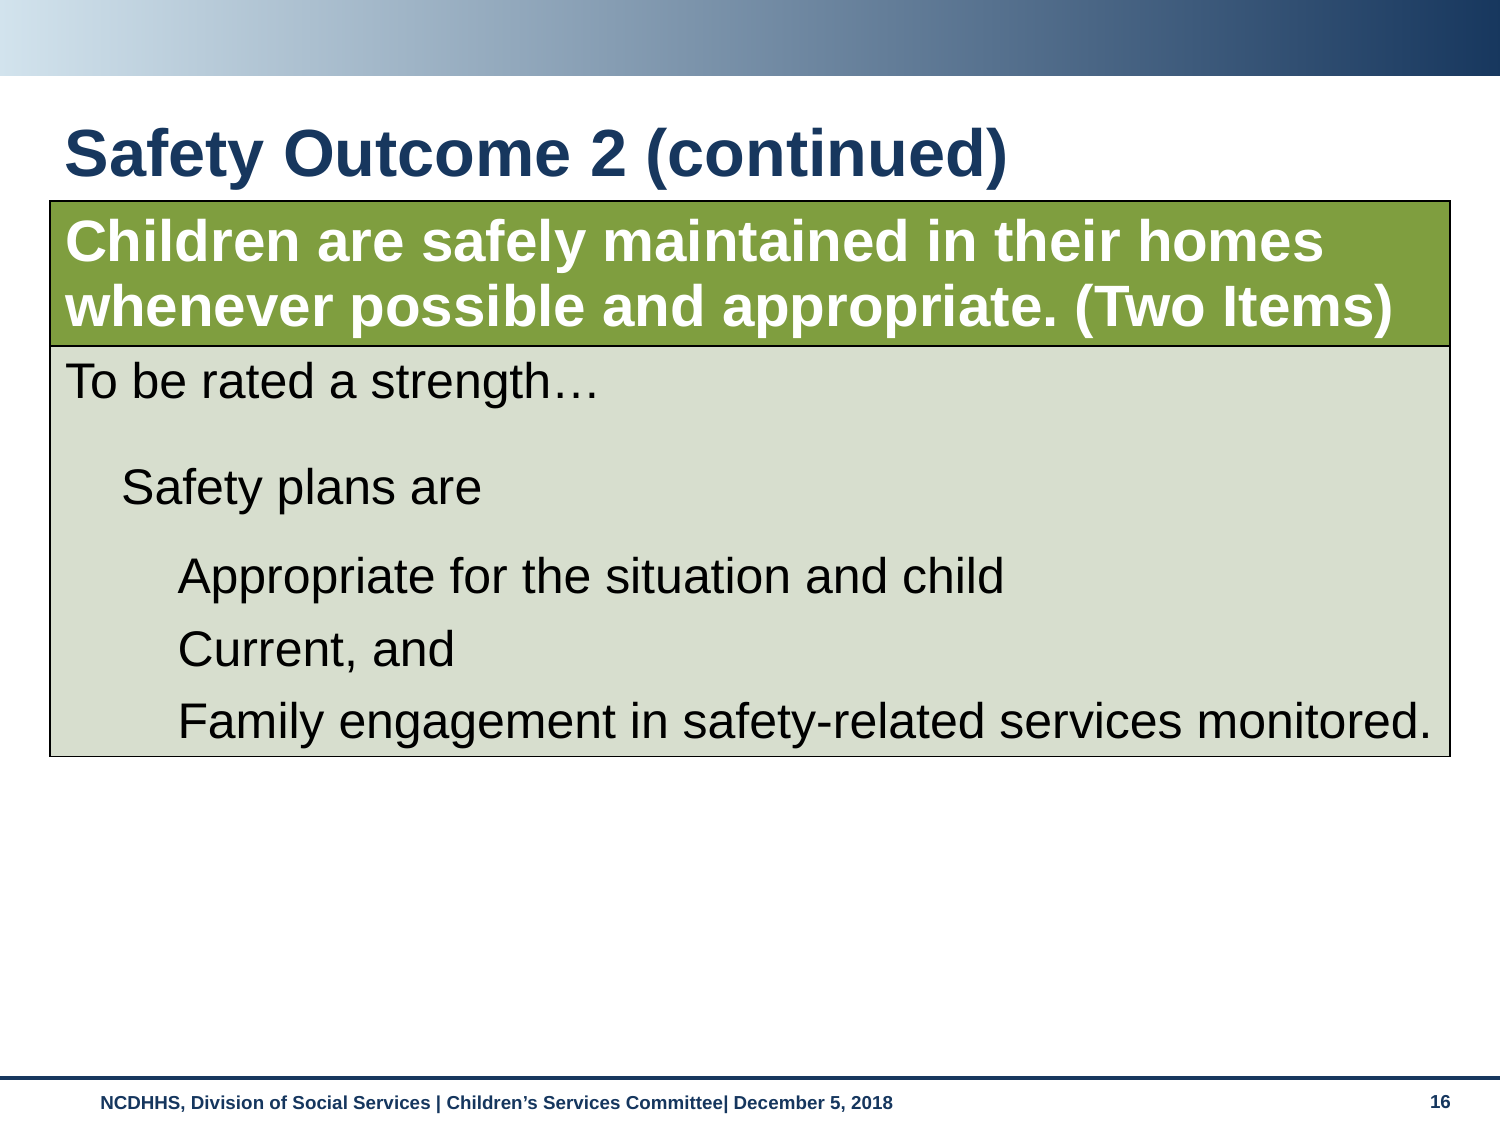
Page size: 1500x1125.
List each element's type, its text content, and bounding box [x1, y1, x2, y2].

table_cell To be rated a strength… Safety plans are Appropriate for the situation and child Current, and Family engagement in safety-related services monitored. [51, 347, 1449, 756]
table_header Children are safely maintained in their homes whenever possible and appropriate. (Two Items) [51, 202, 1449, 345]
title Safety Outcome 2 (continued) [50, 111, 1337, 200]
